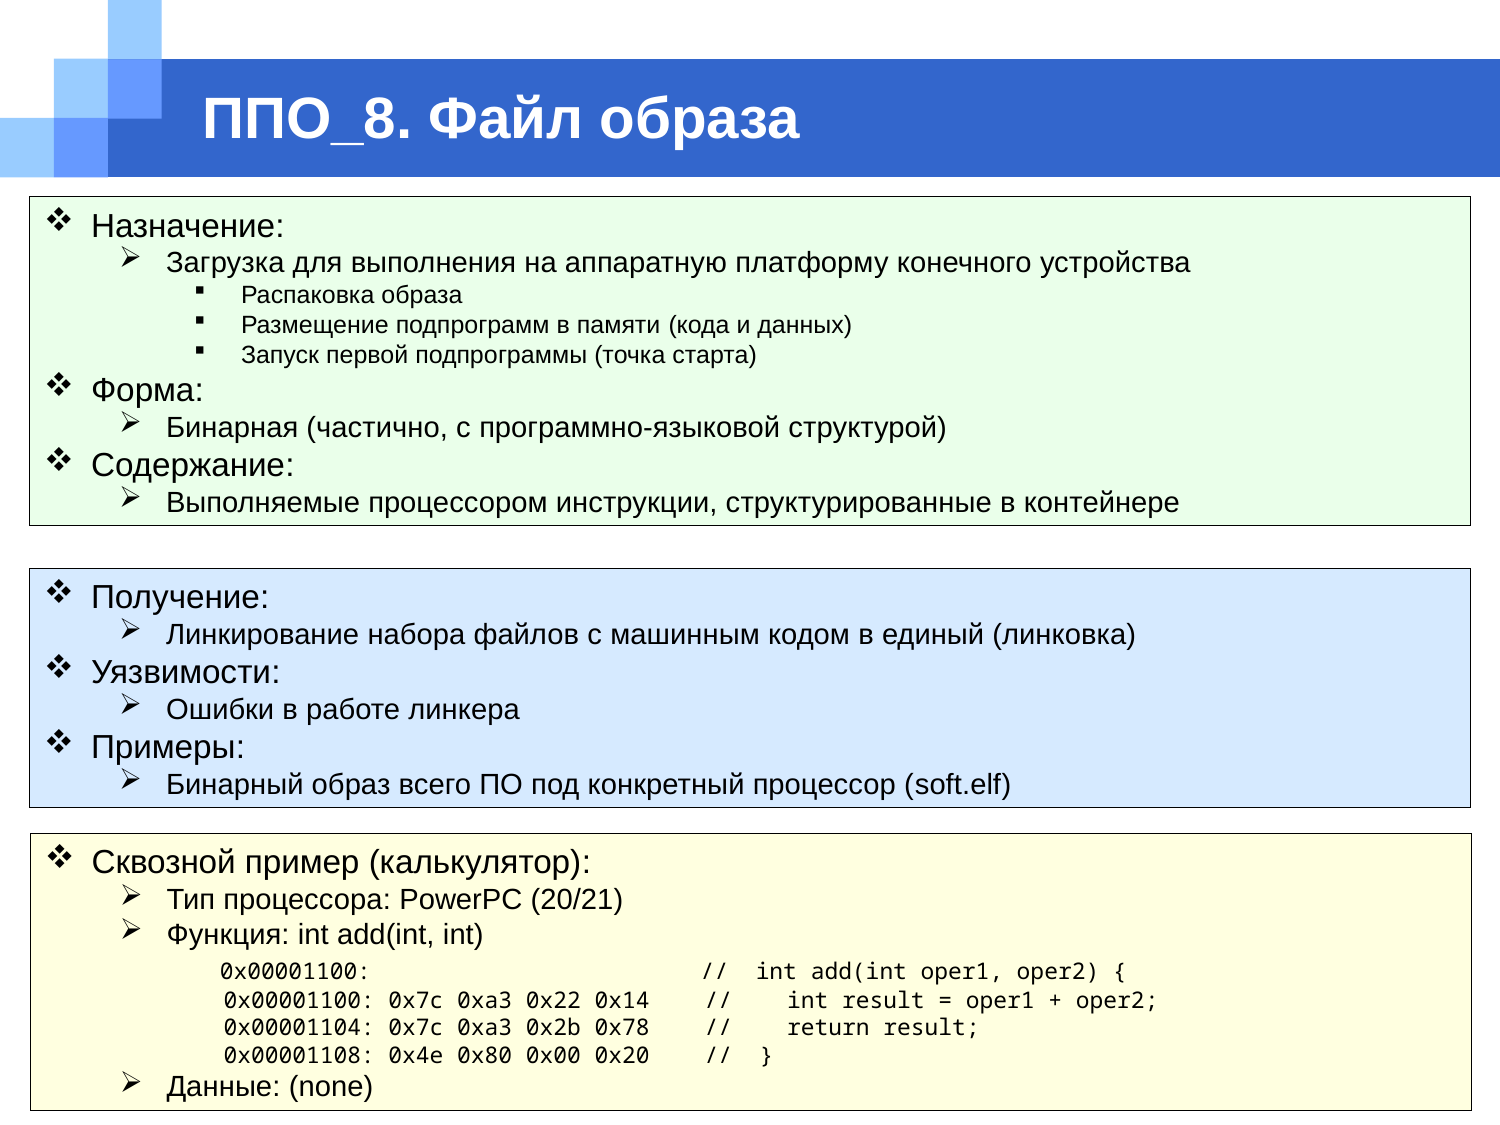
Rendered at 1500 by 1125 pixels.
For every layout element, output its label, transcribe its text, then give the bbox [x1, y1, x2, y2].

title ППО_8. Файл образа [187, 75, 1400, 155]
text_box Назначение: Загрузка для выполнения на аппаратную платформу конечного устройства Распаковка образа Размещение подпрограмм в памяти (кода и данных) Запуск первой подпрограммы (точка старта) Форма: Бинарная (частично, с программно-языковой структурой) Содержание: Выполняемые процессором инструкции, структурированные в контейнере [29, 196, 1471, 526]
text_box Получение: Линкирование набора файлов с машинным кодом в единый (линковка) Уязвимости: Ошибки в работе линкера Примеры: Бинарный образ всего ПО под конкретный процессор (soft.elf) [29, 568, 1471, 808]
text_box Сквозной пример (калькулятор): Тип процессора: PowerPC (20/21) Функция: int add(int, int) 0x00001100: // int add(int oper1, oper2) { 0x00001100: 0x7c 0xa3 0x22 0x14 // int result = oper1 + oper2; 0x00001104: 0x7c 0xa3 0x2b 0x78 // return result; 0x00001108: 0x4e 0x80 0x00 0x20 // } Данные: (none) [30, 833, 1472, 1111]
